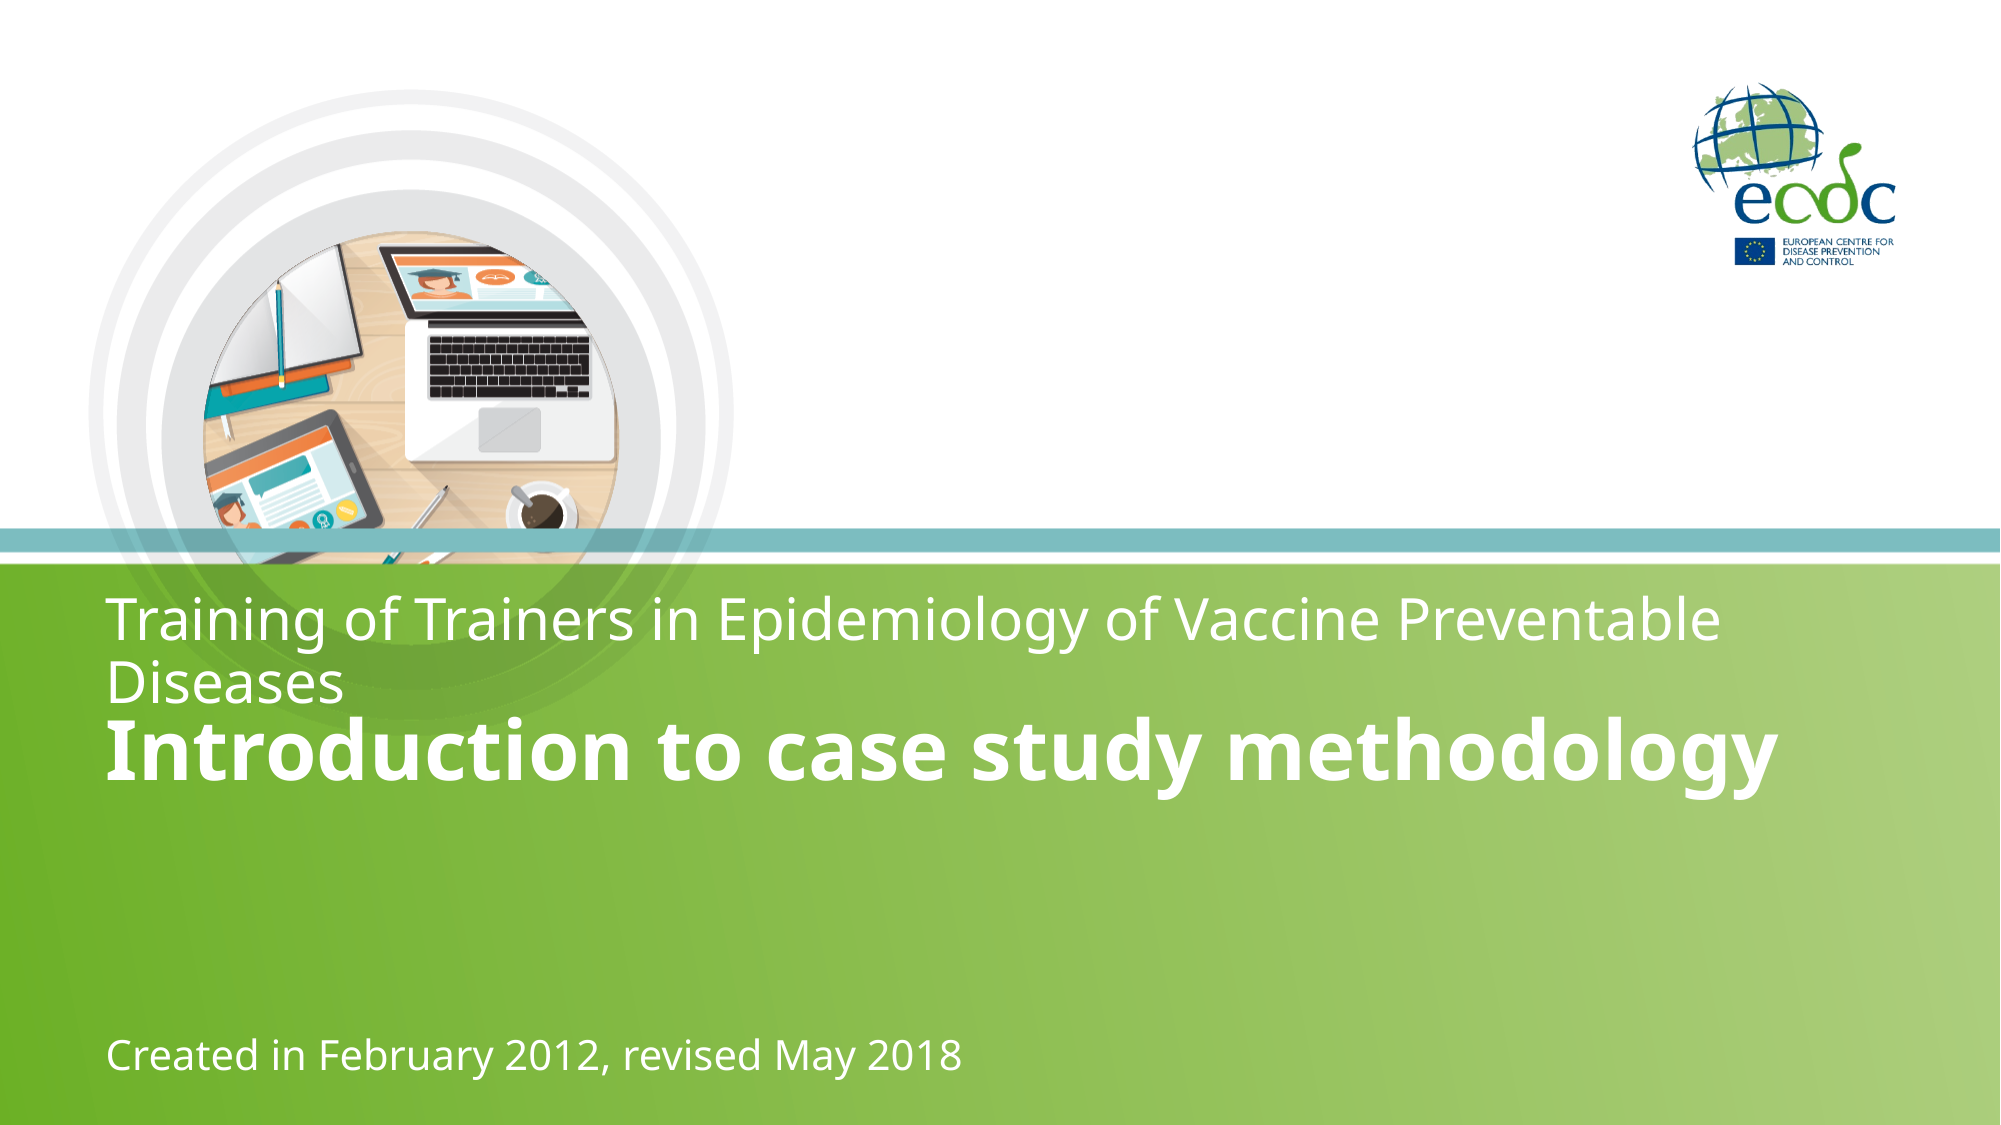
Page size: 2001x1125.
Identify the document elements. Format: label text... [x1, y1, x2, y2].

picture [0, 1, 2000, 1125]
title Introduction to case study methodology [105, 708, 1889, 897]
subtitle Training of Trainers in Epidemiology of Vaccine Preventable Diseases [105, 590, 1889, 667]
text_box Created in February 2012, revised May 2018 [105, 927, 1889, 1091]
